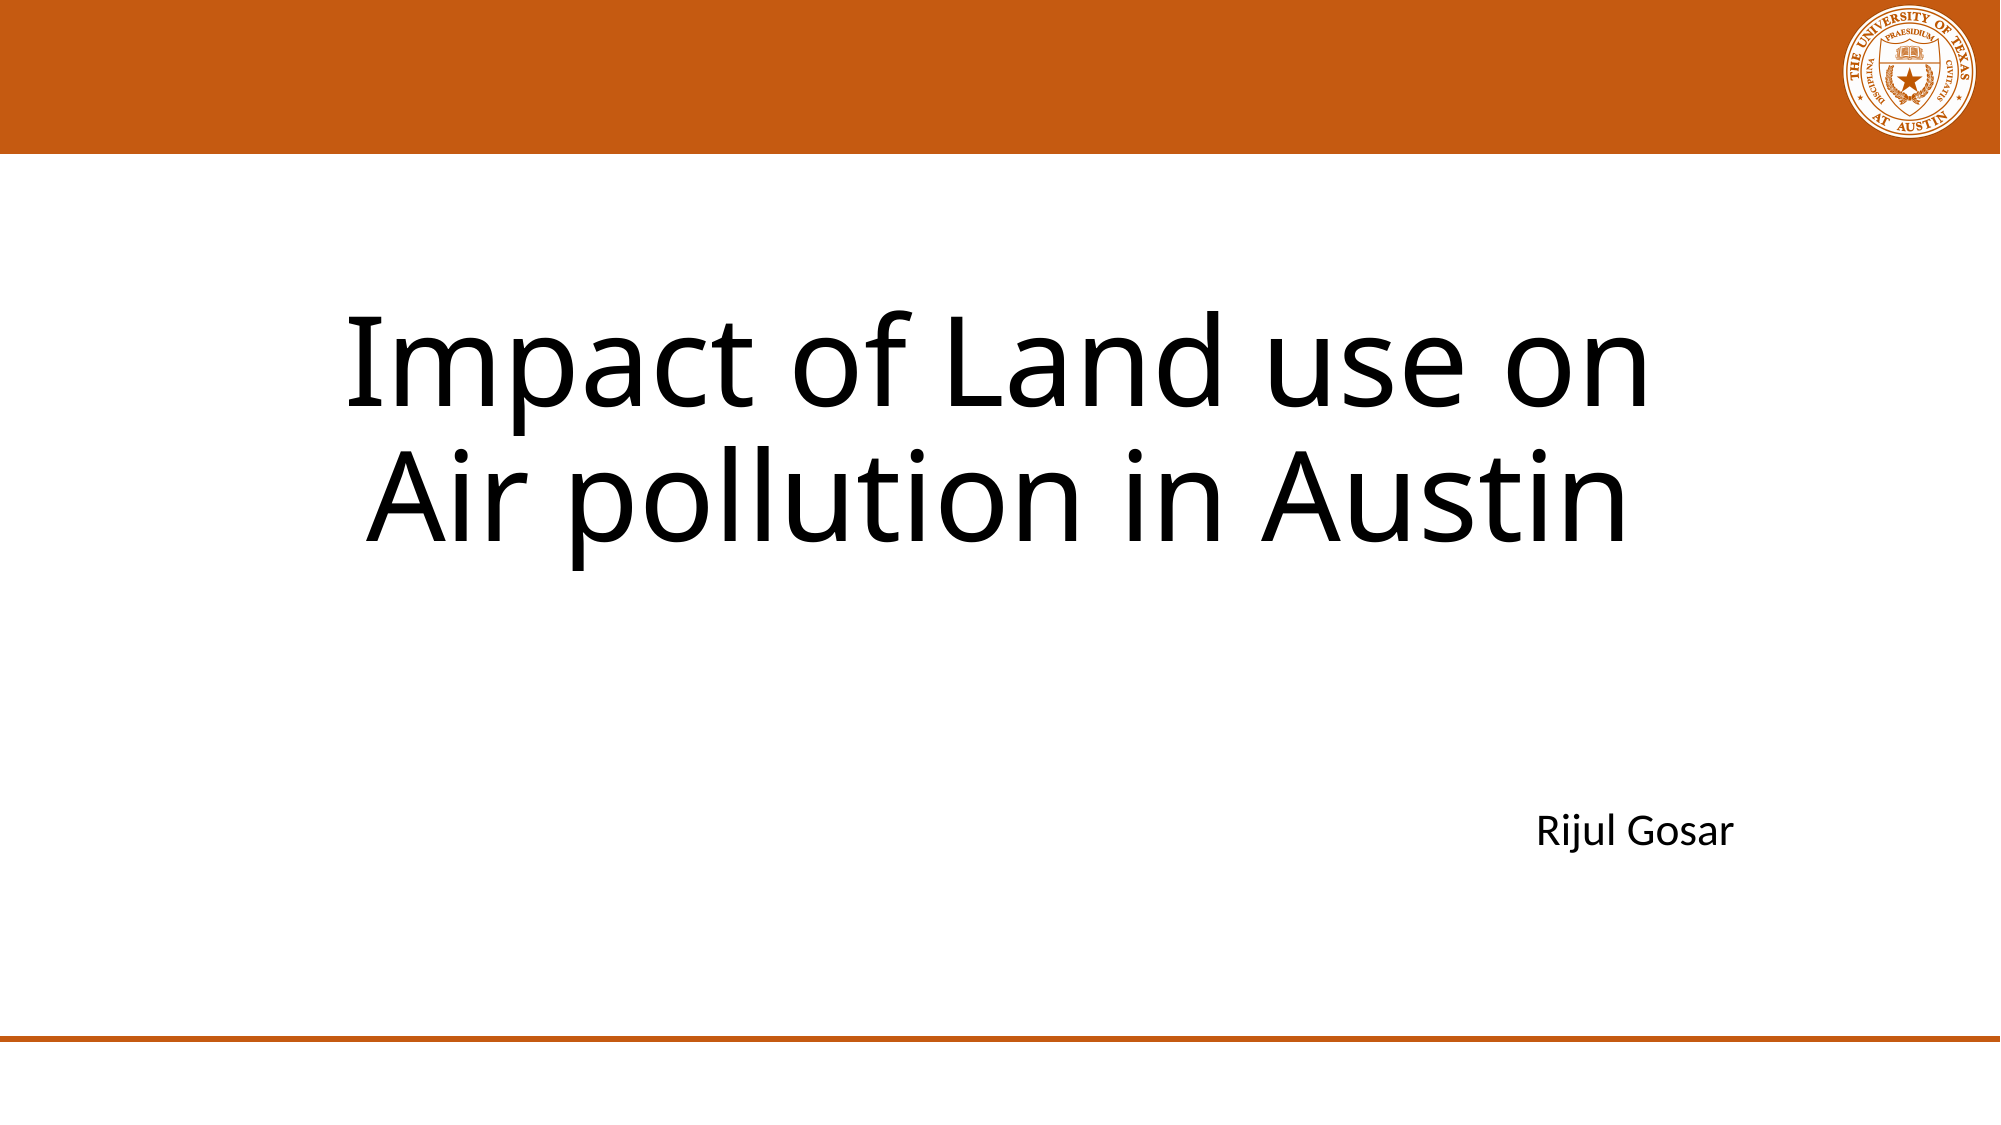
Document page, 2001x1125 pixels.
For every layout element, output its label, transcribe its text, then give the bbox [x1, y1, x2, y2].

subtitle Rijul Gosar [249, 798, 1750, 863]
text_box [0, 0, 2000, 154]
title Impact of Land use on Air pollution in Austin [249, 184, 1750, 576]
picture [1842, 4, 1977, 139]
